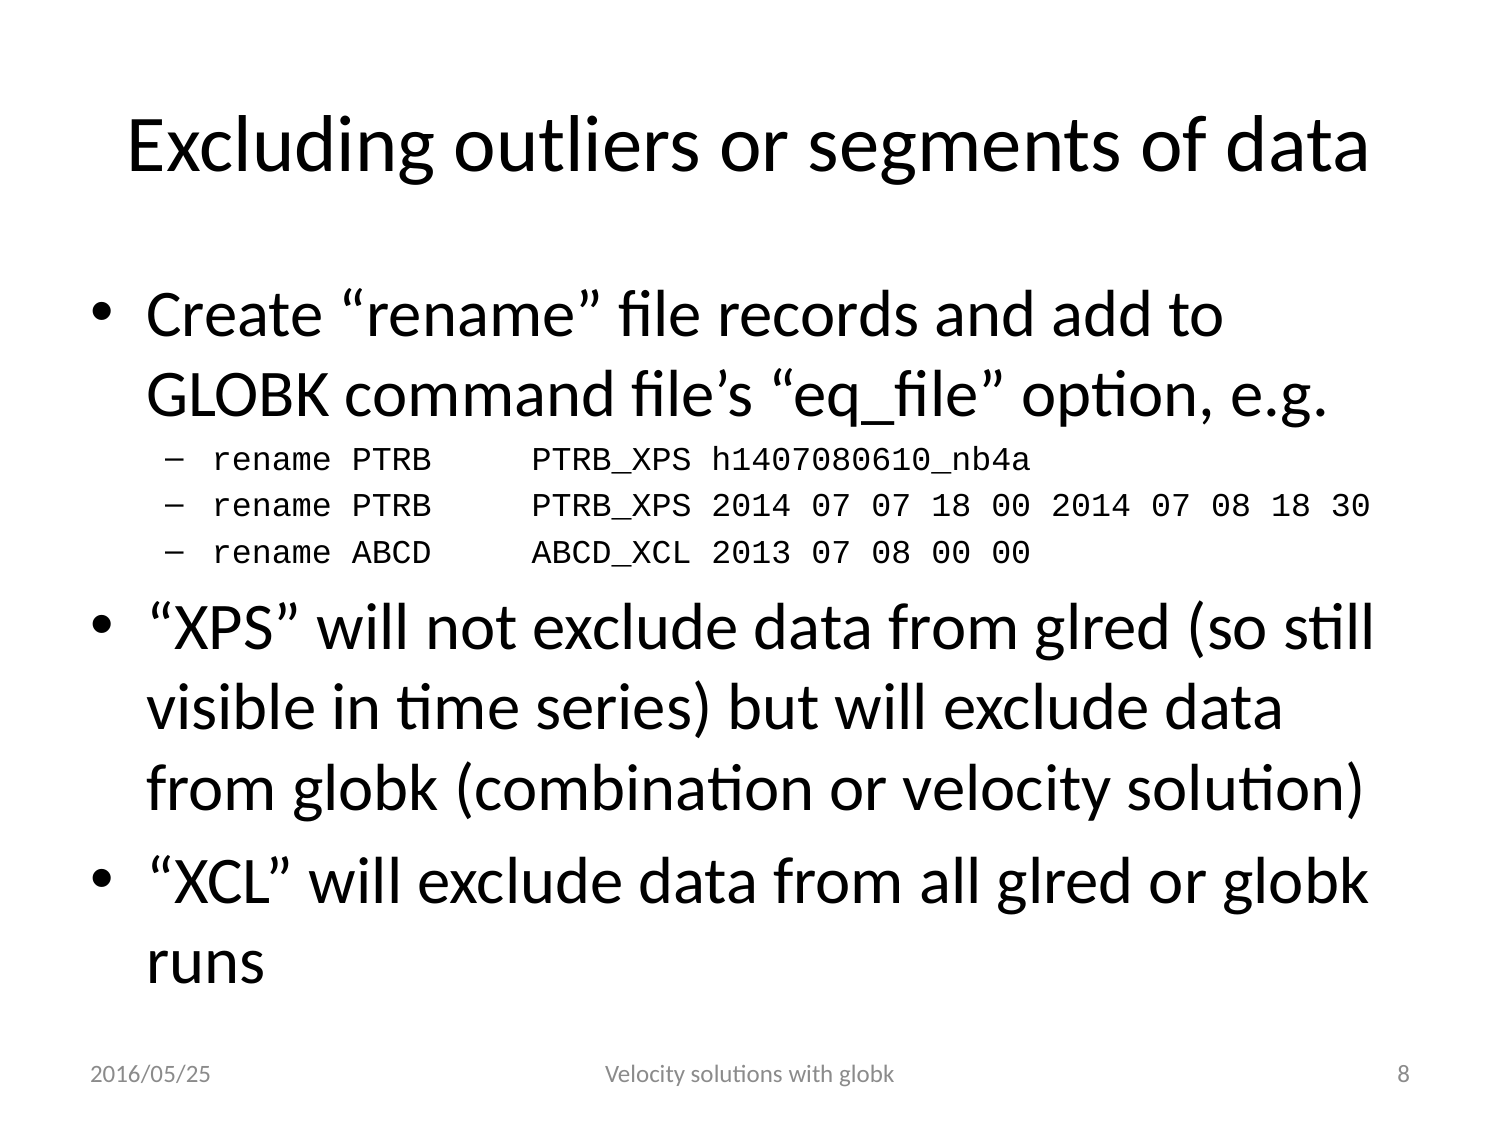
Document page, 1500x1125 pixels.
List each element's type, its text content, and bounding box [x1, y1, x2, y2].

title Excluding outliers or segments of data [75, 45, 1425, 233]
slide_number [75, 1042, 425, 1103]
footer Velocity solutions with globk [512, 1042, 988, 1103]
list Create “rename” file records and add to GLOBK command file’s “eq_file” option, e.g. rename PTRB PTRB_XPS h1407080610_nb4a rename PTRB PTRB_XPS 2014 07 07 18 00 2014 07 08 18 30 rename ABCD ABCD_XCL 2013 07 08 00 00 “XPS” will not exclude data from glred (so still visible in time series) but will exclude data from globk (combination or velocity solution) “XCL” will exclude data from all glred or globk runs [75, 262, 1425, 1005]
slide_number 8 [1074, 1042, 1425, 1103]
